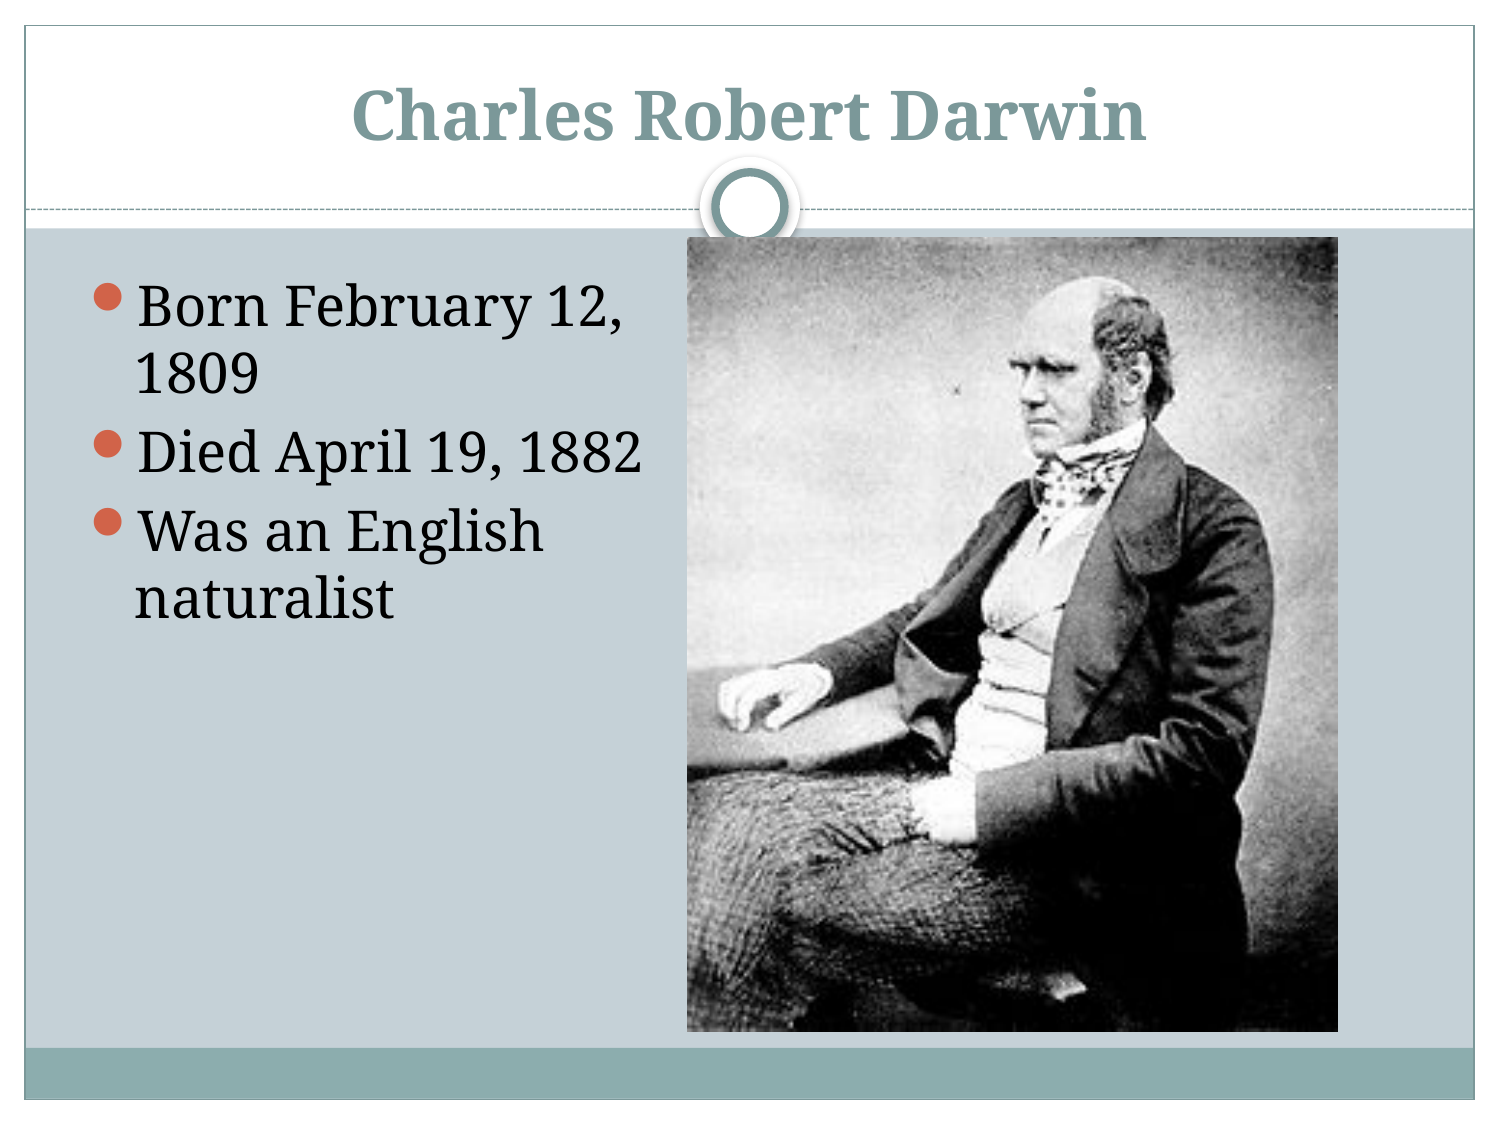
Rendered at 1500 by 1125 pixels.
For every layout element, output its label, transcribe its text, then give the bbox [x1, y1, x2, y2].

title Charles Robert Darwin [49, 37, 1450, 162]
list Born February 12, 1809 Died April 19, 1882 Was an English naturalist [75, 262, 680, 975]
picture [687, 237, 1338, 1033]
